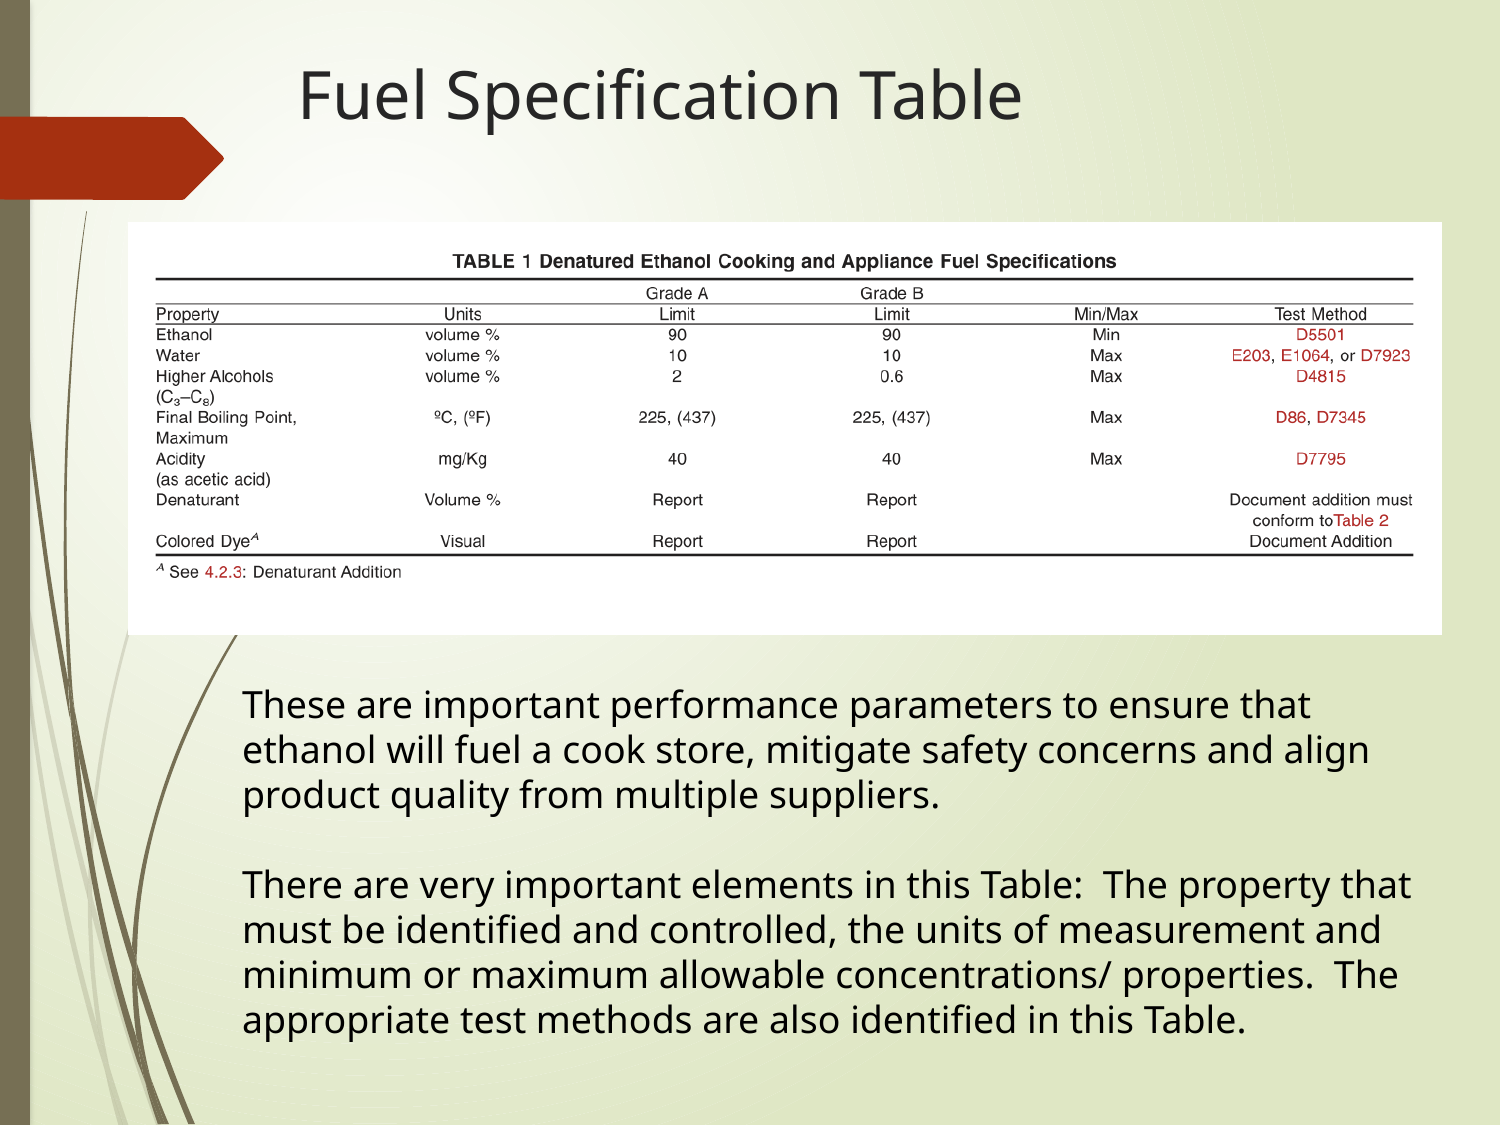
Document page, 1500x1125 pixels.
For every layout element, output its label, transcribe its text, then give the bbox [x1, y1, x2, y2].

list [128, 221, 1442, 635]
text_box These are important performance parameters to ensure that ethanol will fuel a cook store, mitigate safety concerns and align product quality from multiple suppliers. There are very important elements in this Table: The property that must be identified and controlled, the units of measurement and minimum or maximum allowable concentrations/ properties. The appropriate test methods are also identified in this Table. [227, 673, 1442, 1049]
title Fuel Specification Table [282, 45, 1425, 183]
